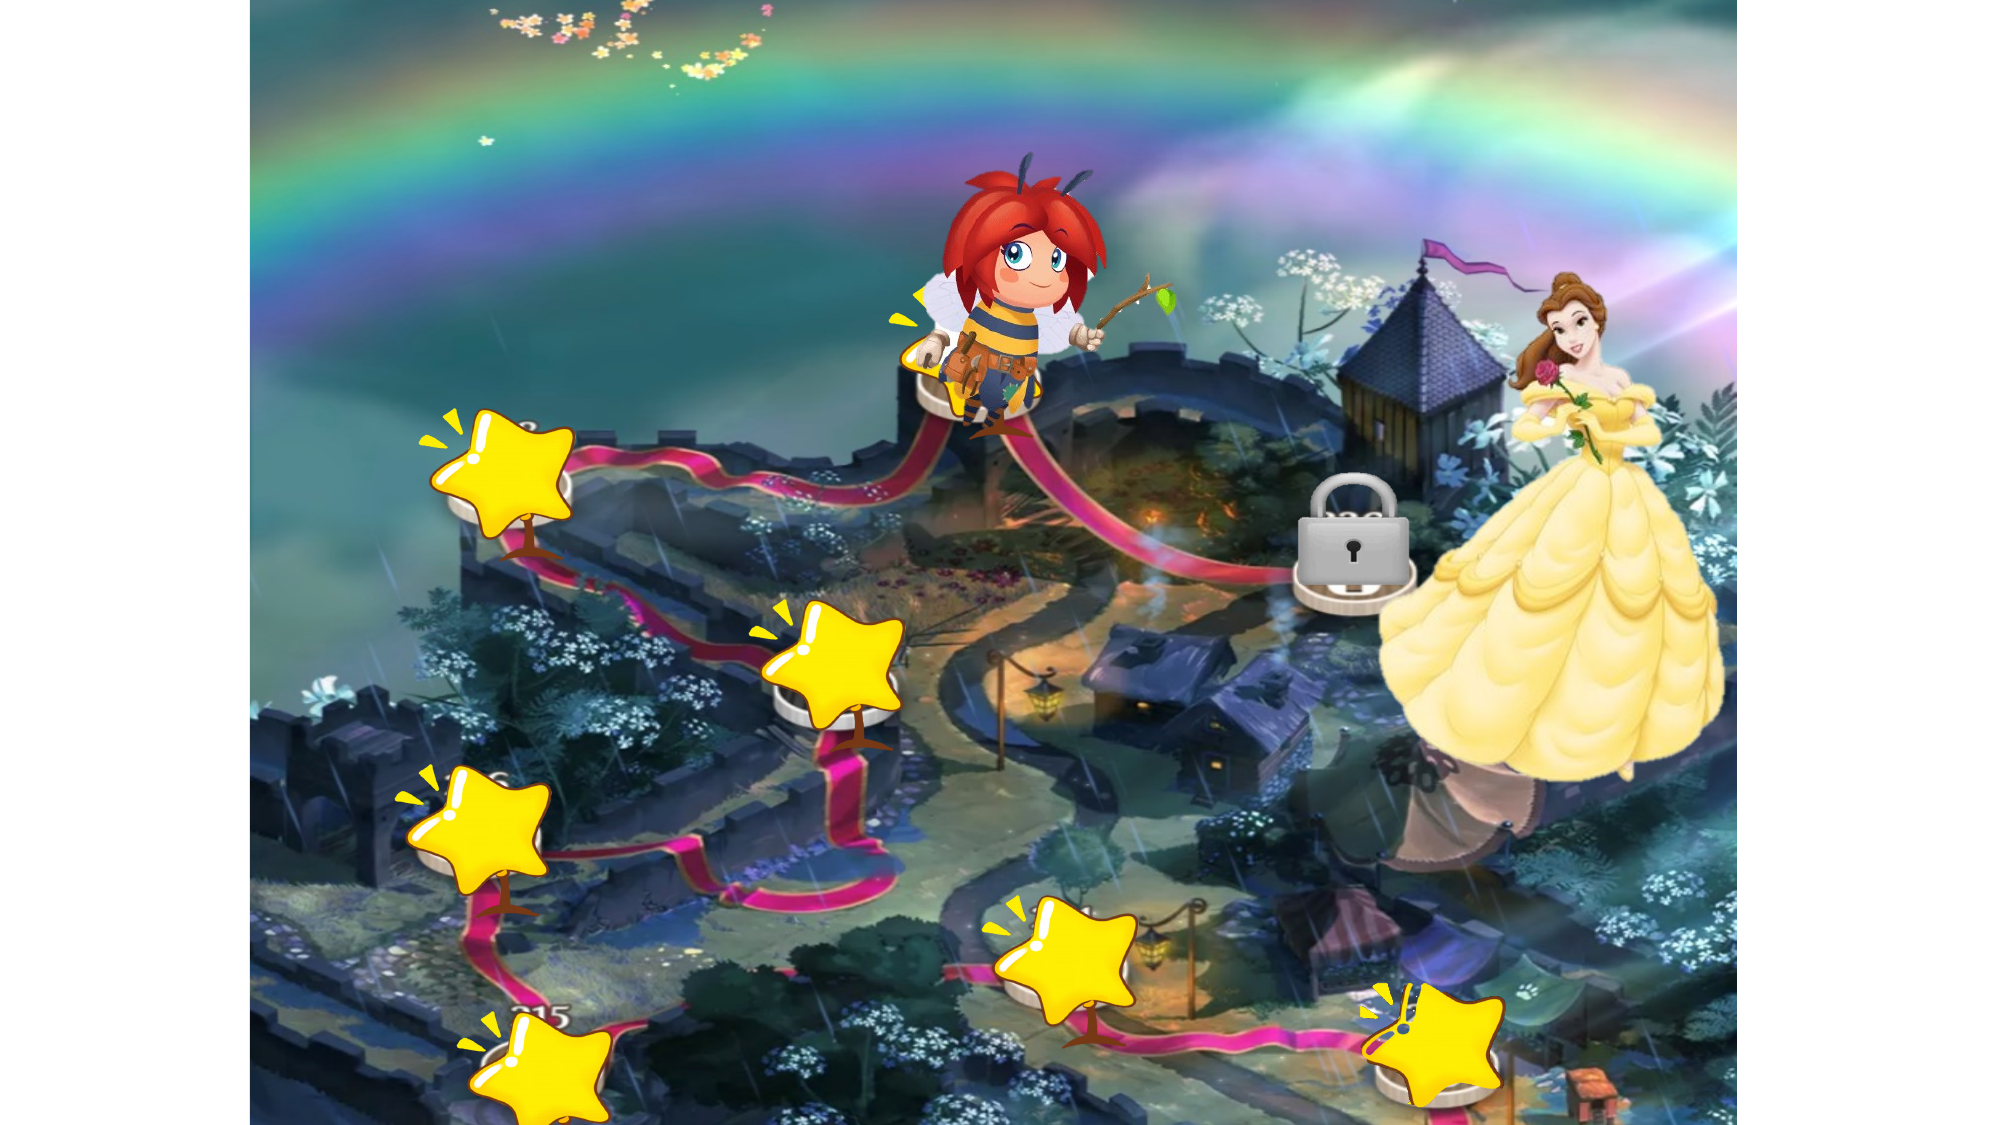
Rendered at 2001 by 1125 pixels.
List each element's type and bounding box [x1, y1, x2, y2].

picture [249, 0, 1742, 1125]
